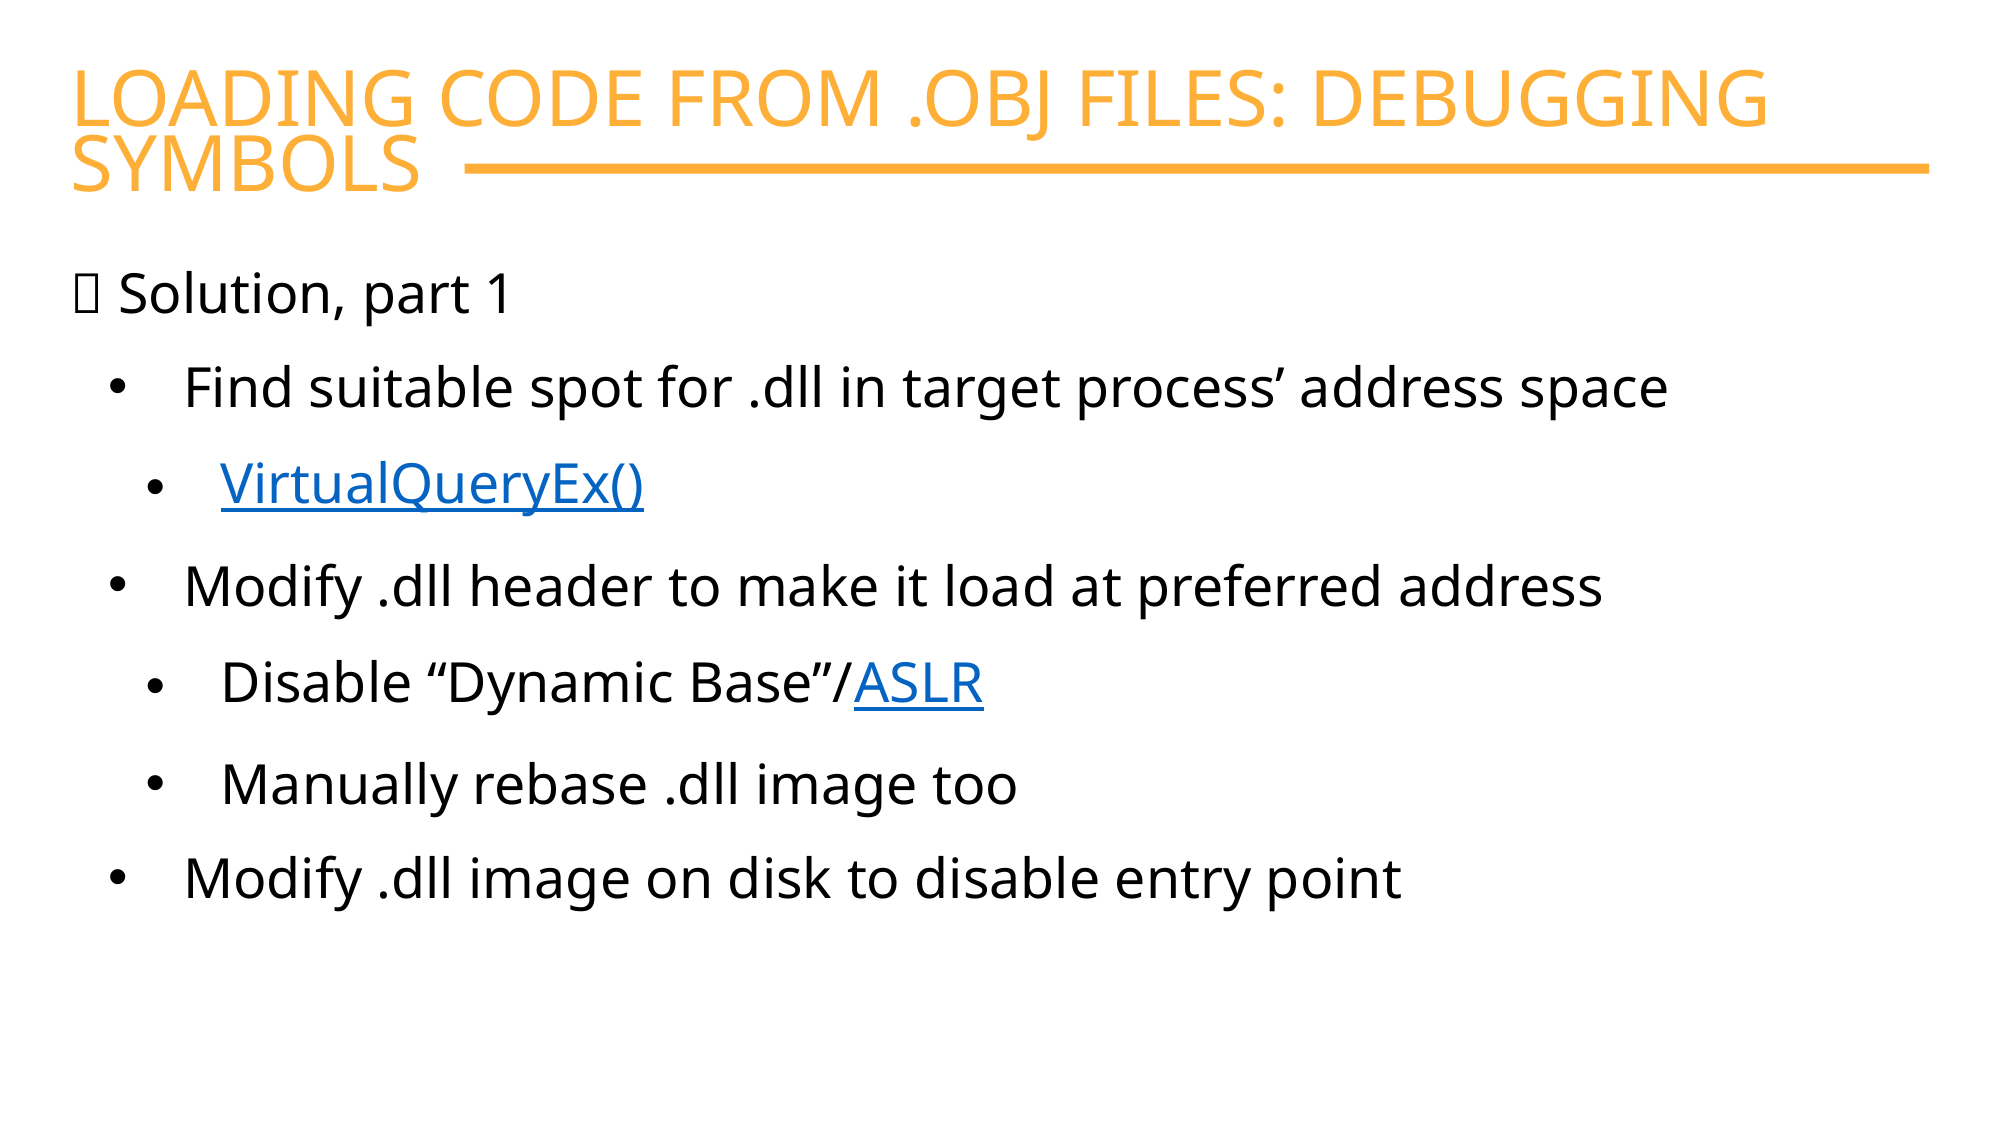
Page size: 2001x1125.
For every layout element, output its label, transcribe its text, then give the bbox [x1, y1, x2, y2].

text_box  Solution, part 1 Find suitable spot for .dll in target process’ address space VirtualQueryEx() Modify .dll header to make it load at preferred address Disable “Dynamic Base”/ASLR Manually rebase .dll image too Modify .dll image on disk to disable entry point [70, 231, 1930, 988]
text_box [464, 163, 1930, 174]
text_box LOADING CODE FROM .OBJ FILES: DEBUGGING SYMBOLS [70, 74, 1930, 191]
